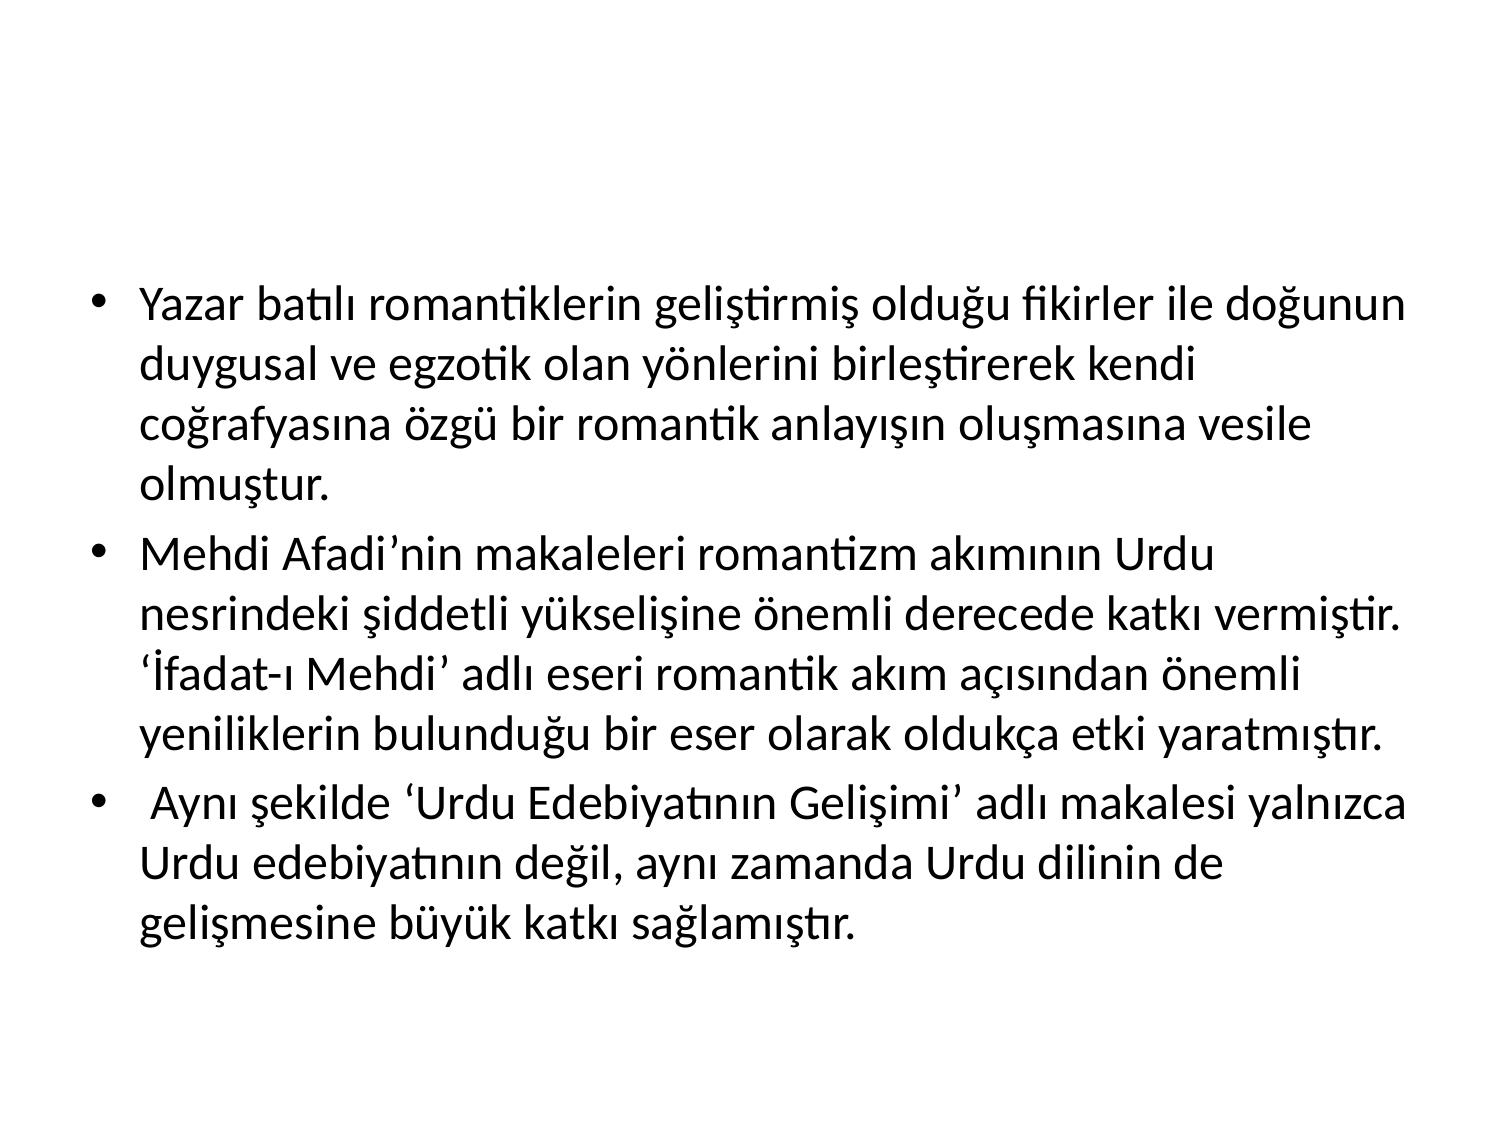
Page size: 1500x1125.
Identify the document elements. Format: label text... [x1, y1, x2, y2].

list Yazar batılı romantiklerin geliştirmiş olduğu fikirler ile doğunun duygusal ve egzotik olan yönlerini birleştirerek kendi coğrafyasına özgü bir romantik anlayışın oluşmasına vesile olmuştur. Mehdi Afadi’nin makaleleri romantizm akımının Urdu nesrindeki şiddetli yükselişine önemli derecede katkı vermiştir. ‘İfadat-ı Mehdi’ adlı eseri romantik akım açısından önemli yeniliklerin bulunduğu bir eser olarak oldukça etki yaratmıştır. Aynı şekilde ‘Urdu Edebiyatının Gelişimi’ adlı makalesi yalnızca Urdu edebiyatının değil, aynı zamanda Urdu dilinin de gelişmesine büyük katkı sağlamıştır. [75, 262, 1425, 1005]
